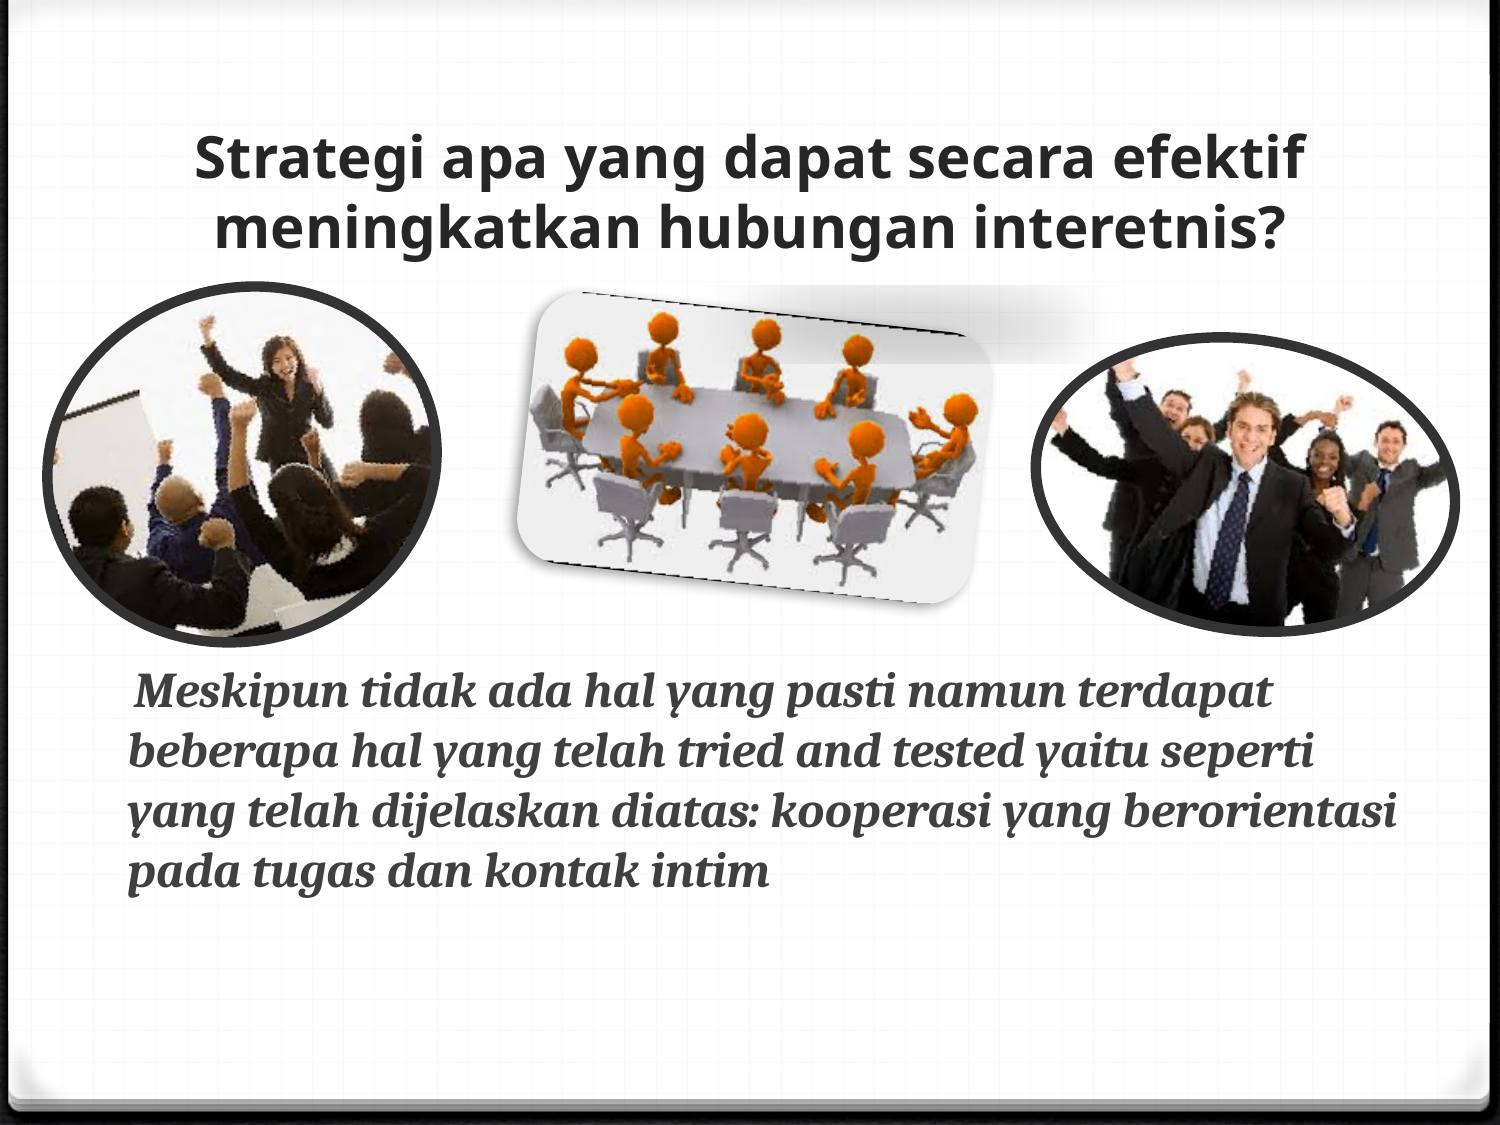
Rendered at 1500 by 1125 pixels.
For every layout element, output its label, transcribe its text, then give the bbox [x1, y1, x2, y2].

list Meskipun tidak ada hal yang pasti namun terdapat beberapa hal yang telah tried and tested yaitu seperti yang telah dijelaskan diatas: kooperasi yang berorientasi pada tugas dan kontak intim [75, 650, 1425, 1005]
picture [0, 0, 1500, 1125]
title Strategi apa yang dapat secara efektif meningkatkan hubungan interetnis? [90, 71, 1410, 309]
